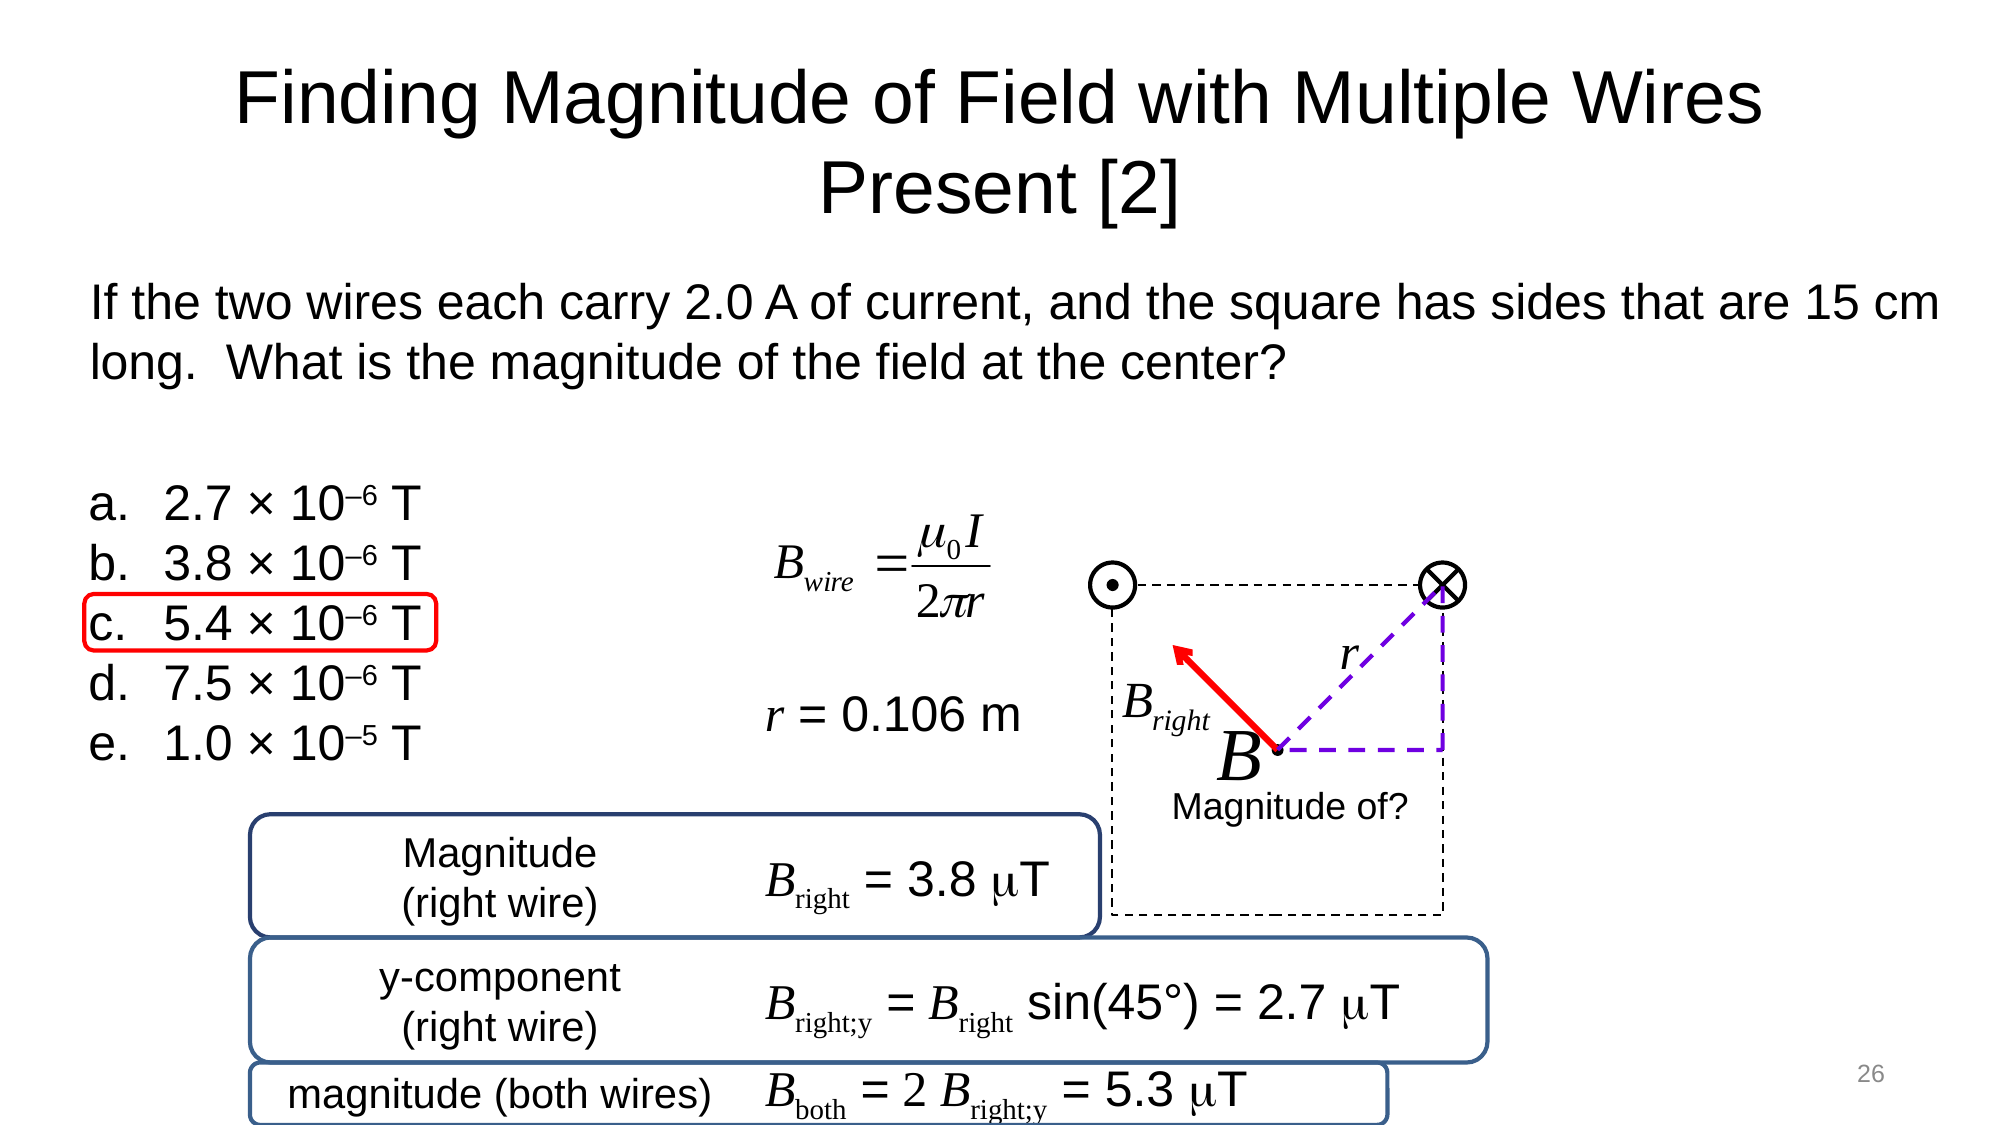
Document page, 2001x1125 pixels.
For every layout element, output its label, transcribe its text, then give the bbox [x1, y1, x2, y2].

text_box r = 0.106 m [749, 674, 1107, 749]
text_box [82, 591, 439, 653]
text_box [1202, 759, 1278, 794]
text_box [1110, 757, 1445, 917]
text_box If the two wires each carry 2.0 A of current, and the square has sides that are 15 cm long. What is the magnitude of the field at the center? [75, 262, 1975, 398]
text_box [1419, 562, 1466, 608]
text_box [764, 499, 1002, 629]
slide_number 26 [1433, 1042, 1900, 1103]
title Finding Magnitude of Field with Multiple Wires Present [2] [99, 45, 1900, 233]
text_box 2.7 × 10–6 T 3.8 × 10–6 T 5.4 × 10–6 T 7.5 × 10–6 T 1.0 × 10–5 T [73, 462, 537, 778]
text_box Bright;y = Bright sin(45°) = 2.7 mT [1491, 962, 1500, 1042]
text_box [249, 937, 1488, 1063]
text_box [249, 813, 1101, 936]
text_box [1277, 584, 1443, 751]
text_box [1112, 644, 1272, 751]
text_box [249, 1059, 1388, 1125]
text_box Bright = 3.8 mT [1104, 838, 1113, 922]
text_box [1089, 562, 1136, 608]
text_box Magnitude of? [1152, 774, 1428, 835]
text_box [1110, 583, 1278, 644]
